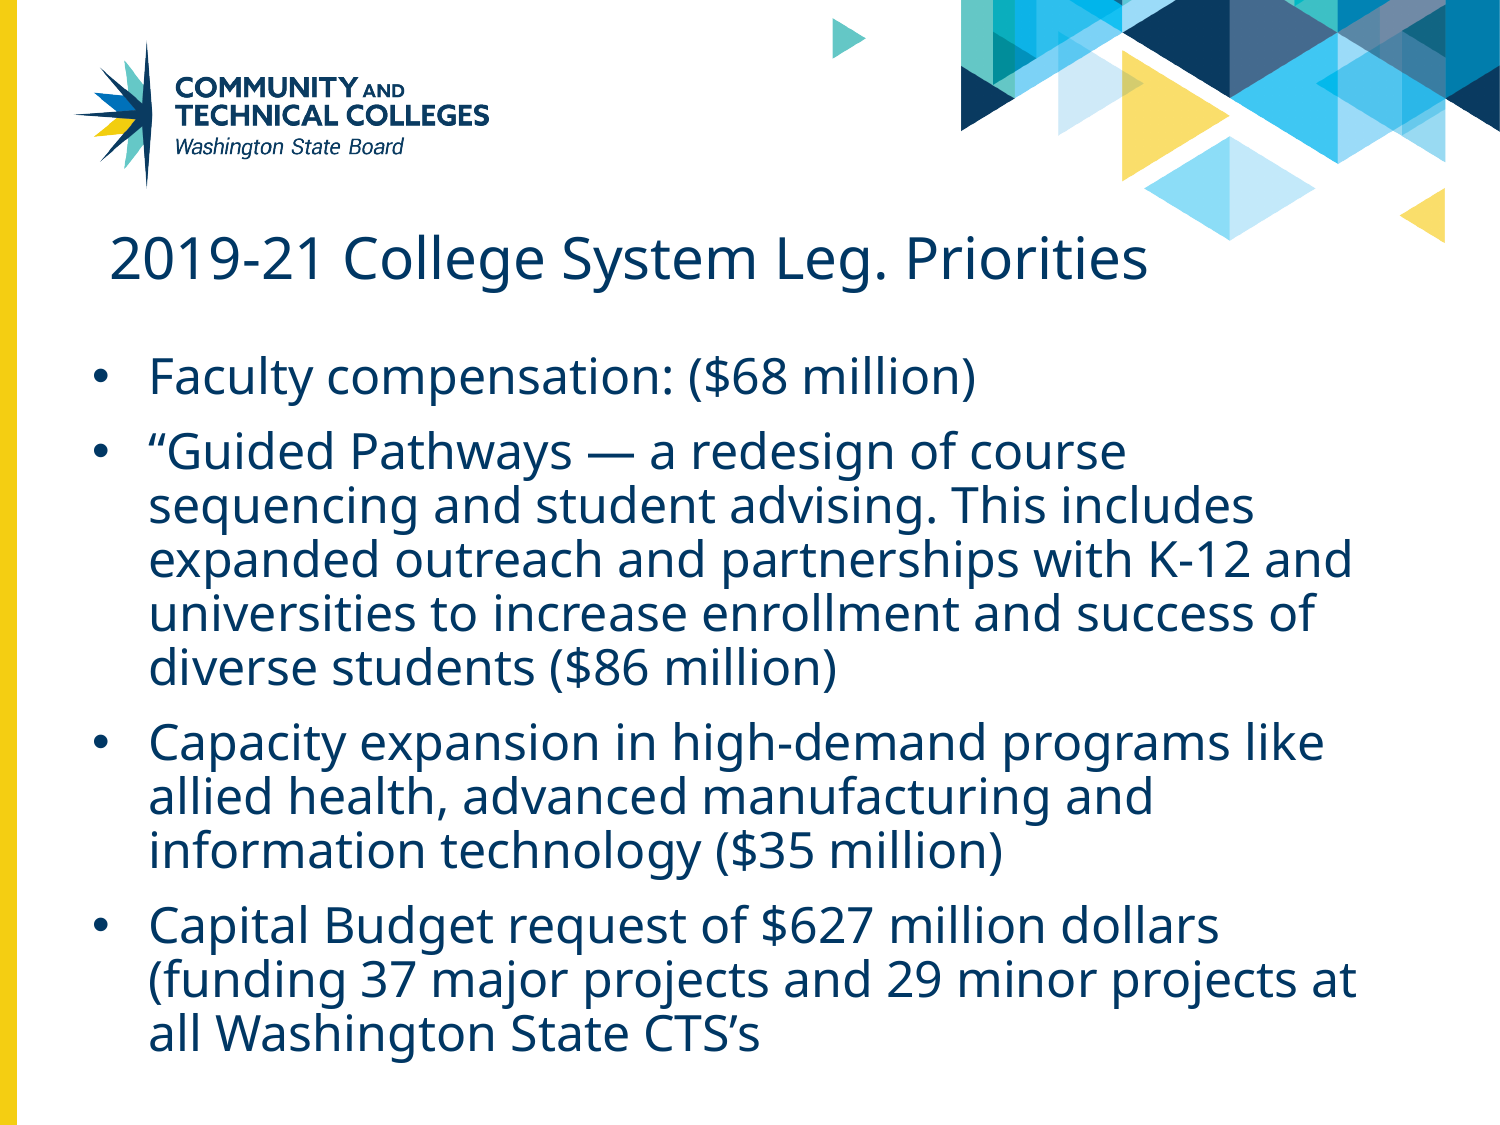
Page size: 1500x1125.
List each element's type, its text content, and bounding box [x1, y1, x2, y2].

list Faculty compensation: ($68 million) “Guided Pathways — a redesign of course sequencing and student advising. This includes expanded outreach and partnerships with K-12 and universities to increase enrollment and success of diverse students ($86 million) Capacity expansion in high-demand programs like allied health, advanced manufacturing and information technology ($35 million) Capital Budget request of $627 million dollars (funding 37 major projects and 29 minor projects at all Washington State CTS’s [77, 344, 1426, 1098]
title 2019-21 College System Leg. Priorities [94, 192, 1443, 330]
picture [832, 0, 1500, 243]
picture [17, 25, 557, 228]
